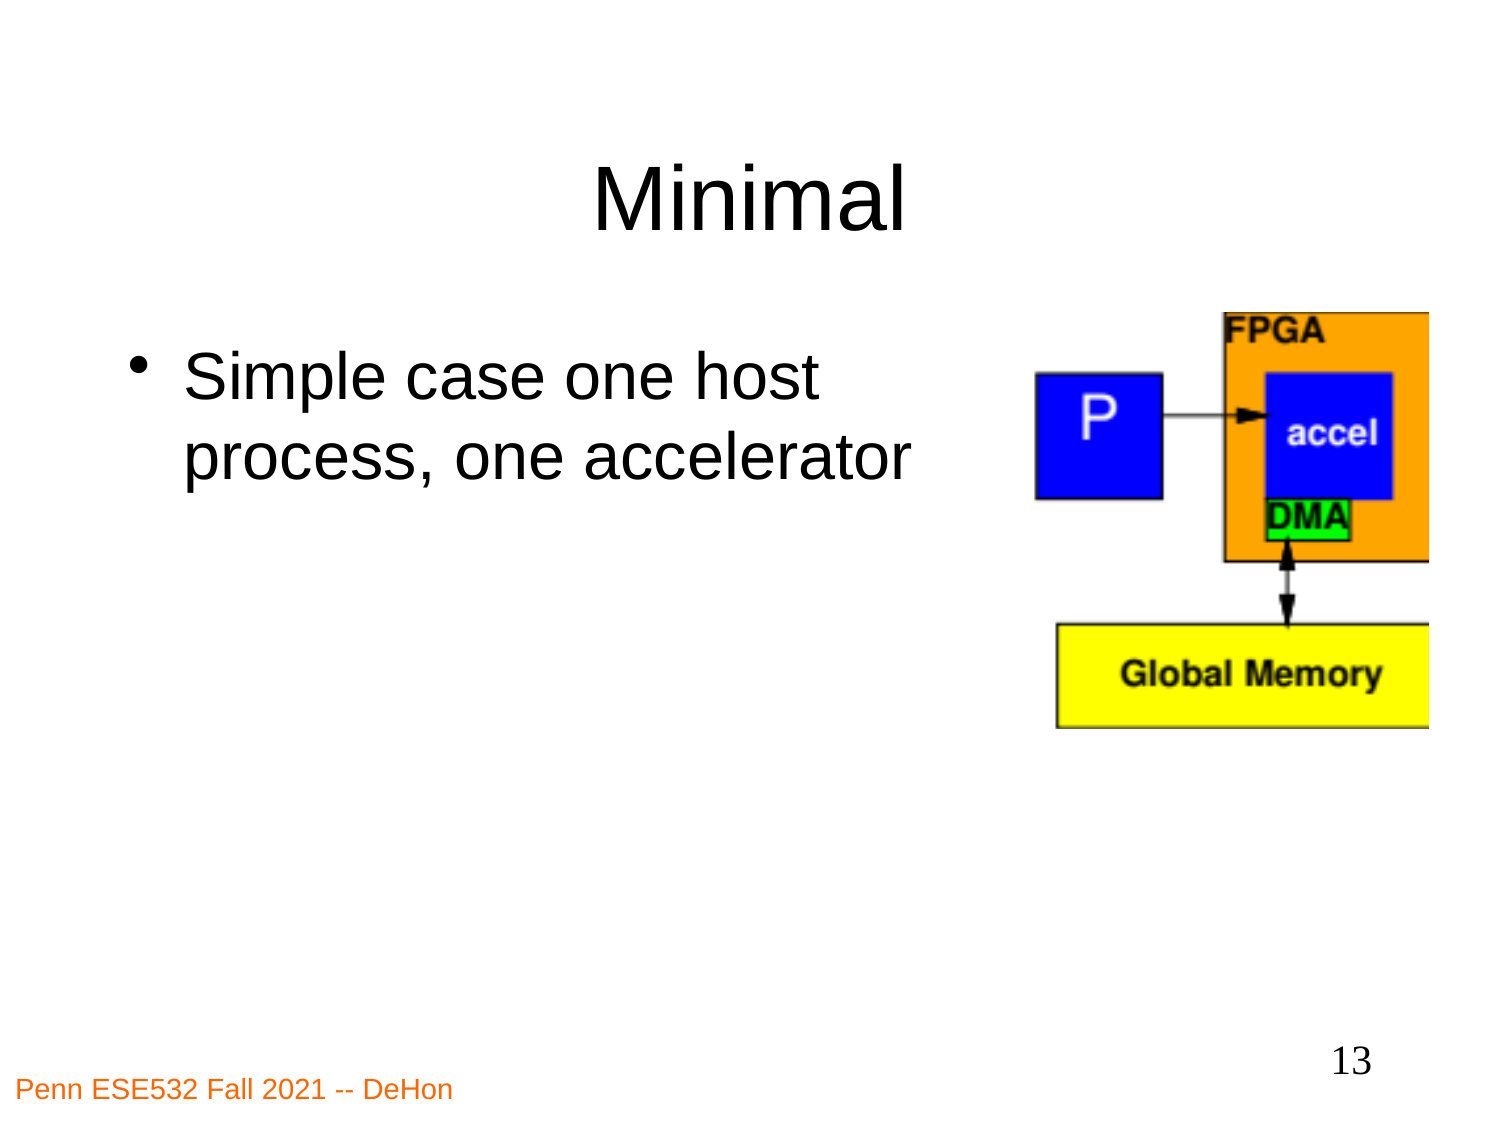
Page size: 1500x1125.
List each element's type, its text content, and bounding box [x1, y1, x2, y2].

title Minimal [112, 99, 1388, 288]
slide_number 13 [1074, 1024, 1388, 1101]
picture [1033, 312, 1430, 730]
list Simple case one host process, one accelerator [112, 324, 1013, 1001]
slide_number Penn ESE532 Fall 2021 -- DeHon [0, 1062, 688, 1125]
